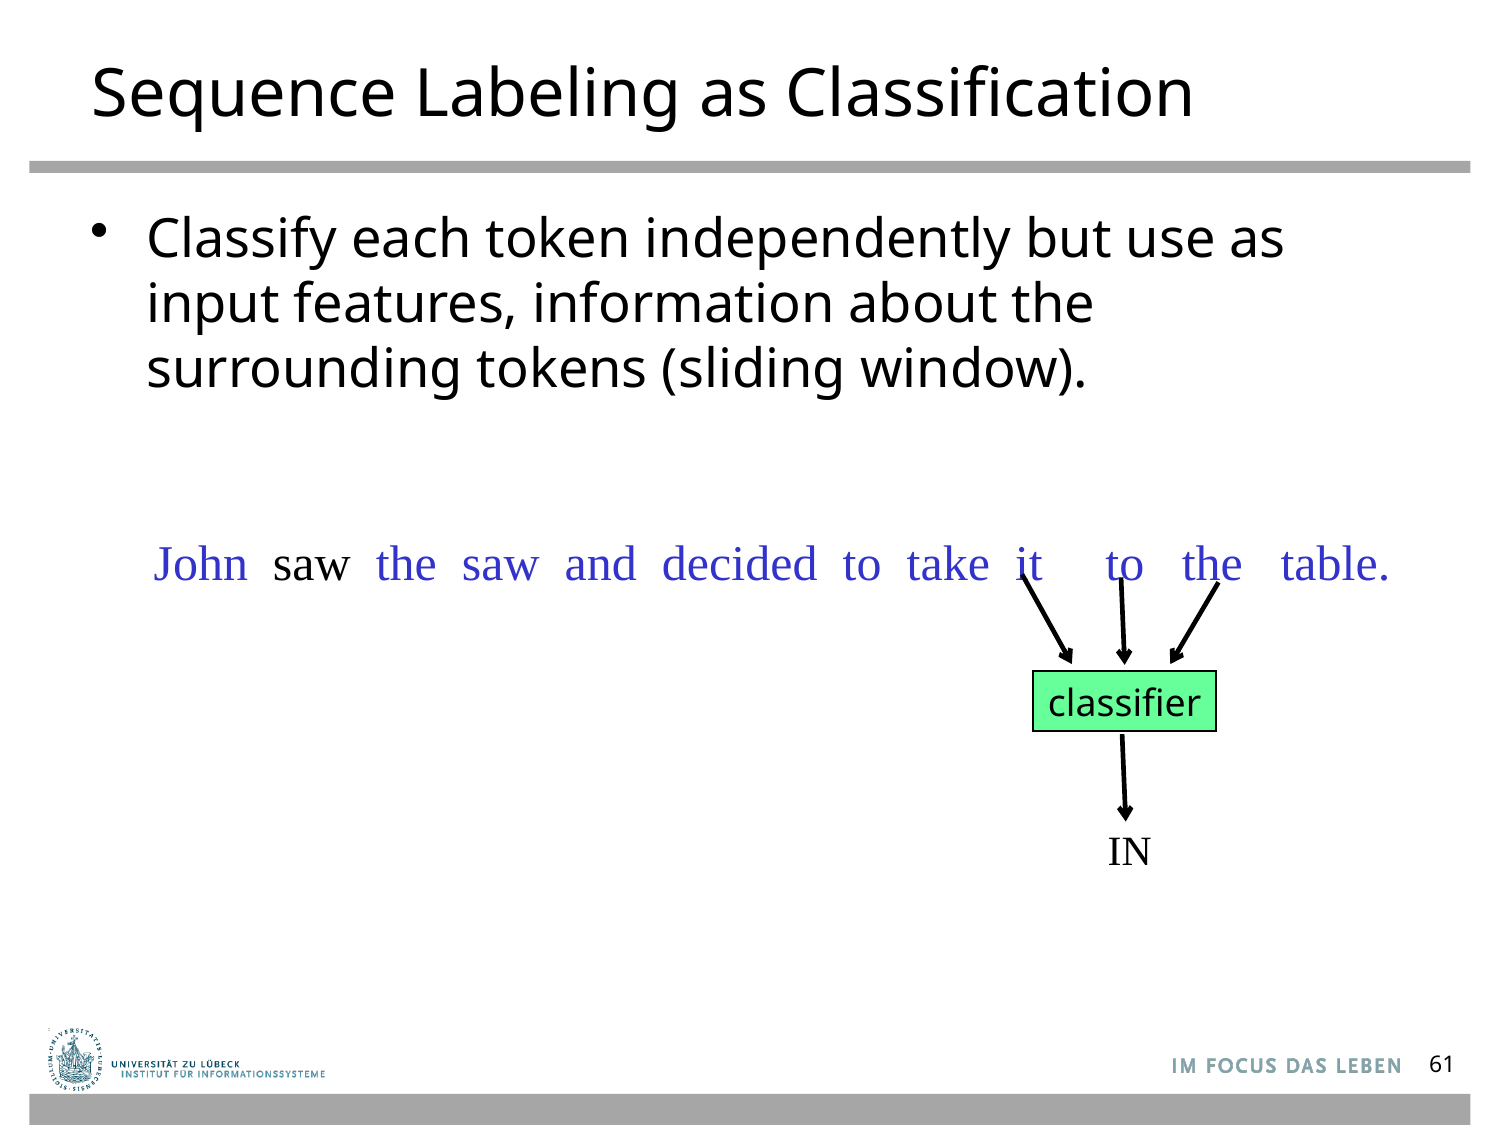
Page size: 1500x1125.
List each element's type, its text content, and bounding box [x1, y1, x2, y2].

list Classify each token independently but use as input features, information about the surrounding tokens (sliding window). [75, 196, 1425, 1012]
text_box classifier [1033, 670, 1217, 732]
text_box [1022, 574, 1072, 665]
title Sequence Labeling as Classification [76, 42, 1427, 126]
text_box [1170, 582, 1219, 665]
text_box IN [1092, 816, 1167, 882]
picture [1173, 1058, 1305, 1073]
text_box John saw the saw and decided to take it to the table. [138, 522, 1406, 598]
slide_number 61 [1305, 1050, 1471, 1083]
text_box [1116, 577, 1132, 665]
